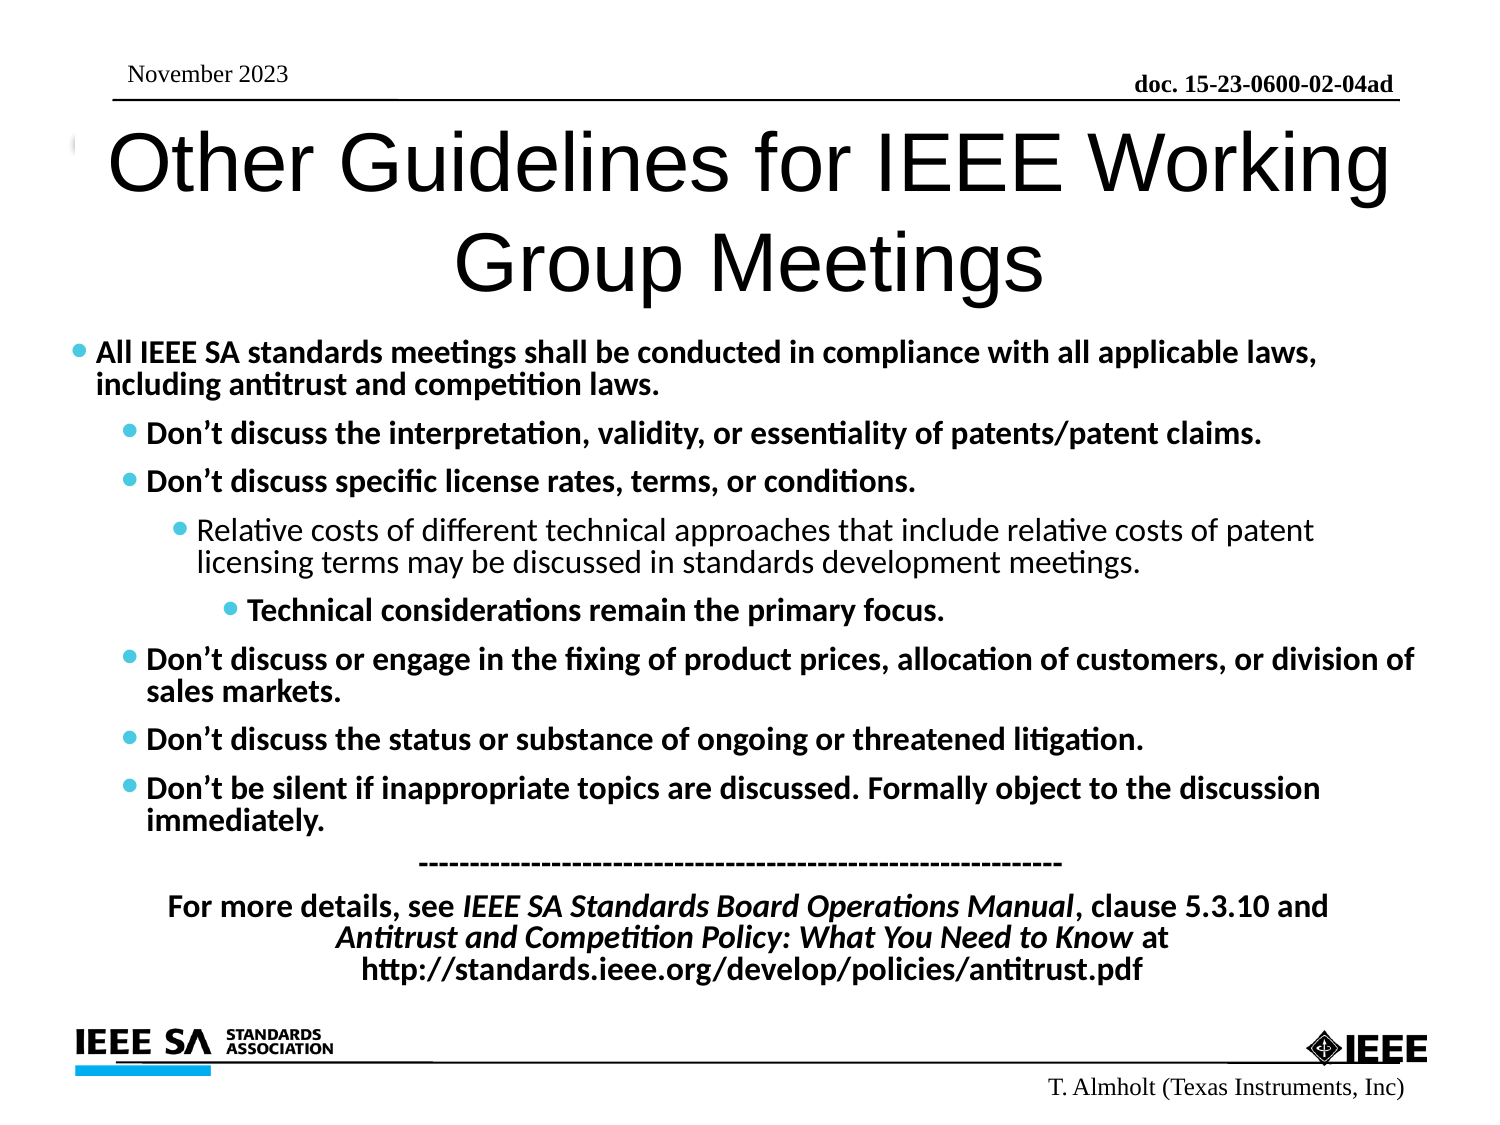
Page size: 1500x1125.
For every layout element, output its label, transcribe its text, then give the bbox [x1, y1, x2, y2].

title Other Guidelines for IEEE Working Group Meetings [75, 113, 1425, 185]
picture [1306, 1030, 1427, 1066]
text_box All IEEE SA standards meetings shall be conducted in compliance with all applicable laws, including antitrust and competition laws. Don’t discuss the interpretation, validity, or essentiality of patents/patent claims. Don’t discuss specific license rates, terms, or conditions. Relative costs of different technical approaches that include relative costs of patent licensing terms may be discussed in standards development meetings. Technical considerations remain the primary focus. Don’t discuss or engage in the fixing of product prices, allocation of customers, or division of sales markets. Don’t discuss the status or substance of ongoing or threatened litigation. Don’t be silent if inappropriate topics are discussed. Formally object to the discussion immediately. --------------------------------------------------------------- For more details, see IEEE SA Standards Board Operations Manual, clause 5.3.10 and Antitrust and Competition Policy: What You Need to Know at http://standards.ieee.org/develop/policies/antitrust.pdf [55, 330, 1449, 1027]
list [75, 185, 1425, 330]
picture [75, 1028, 333, 1076]
